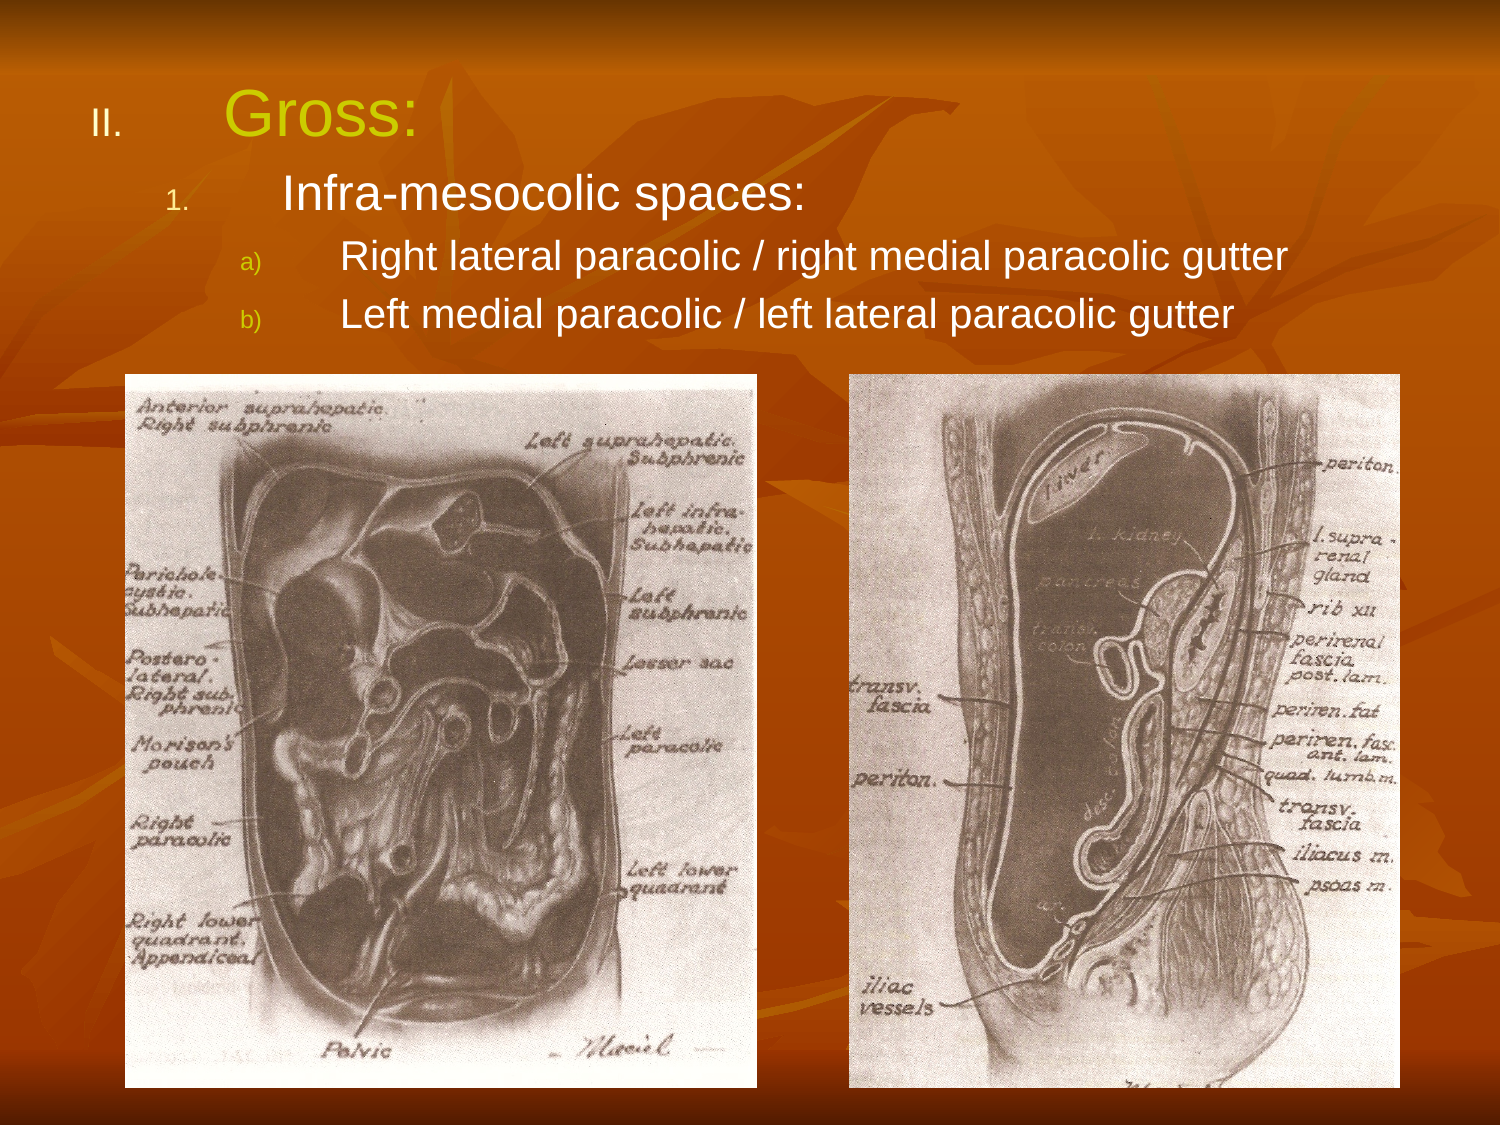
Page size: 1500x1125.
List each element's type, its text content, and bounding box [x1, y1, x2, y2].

picture [849, 374, 1401, 1088]
list Gross: Infra-mesocolic spaces: Right lateral paracolic / right medial paracolic gutter Left medial paracolic / left lateral paracolic gutter [74, 62, 1426, 1063]
picture [124, 374, 757, 1088]
